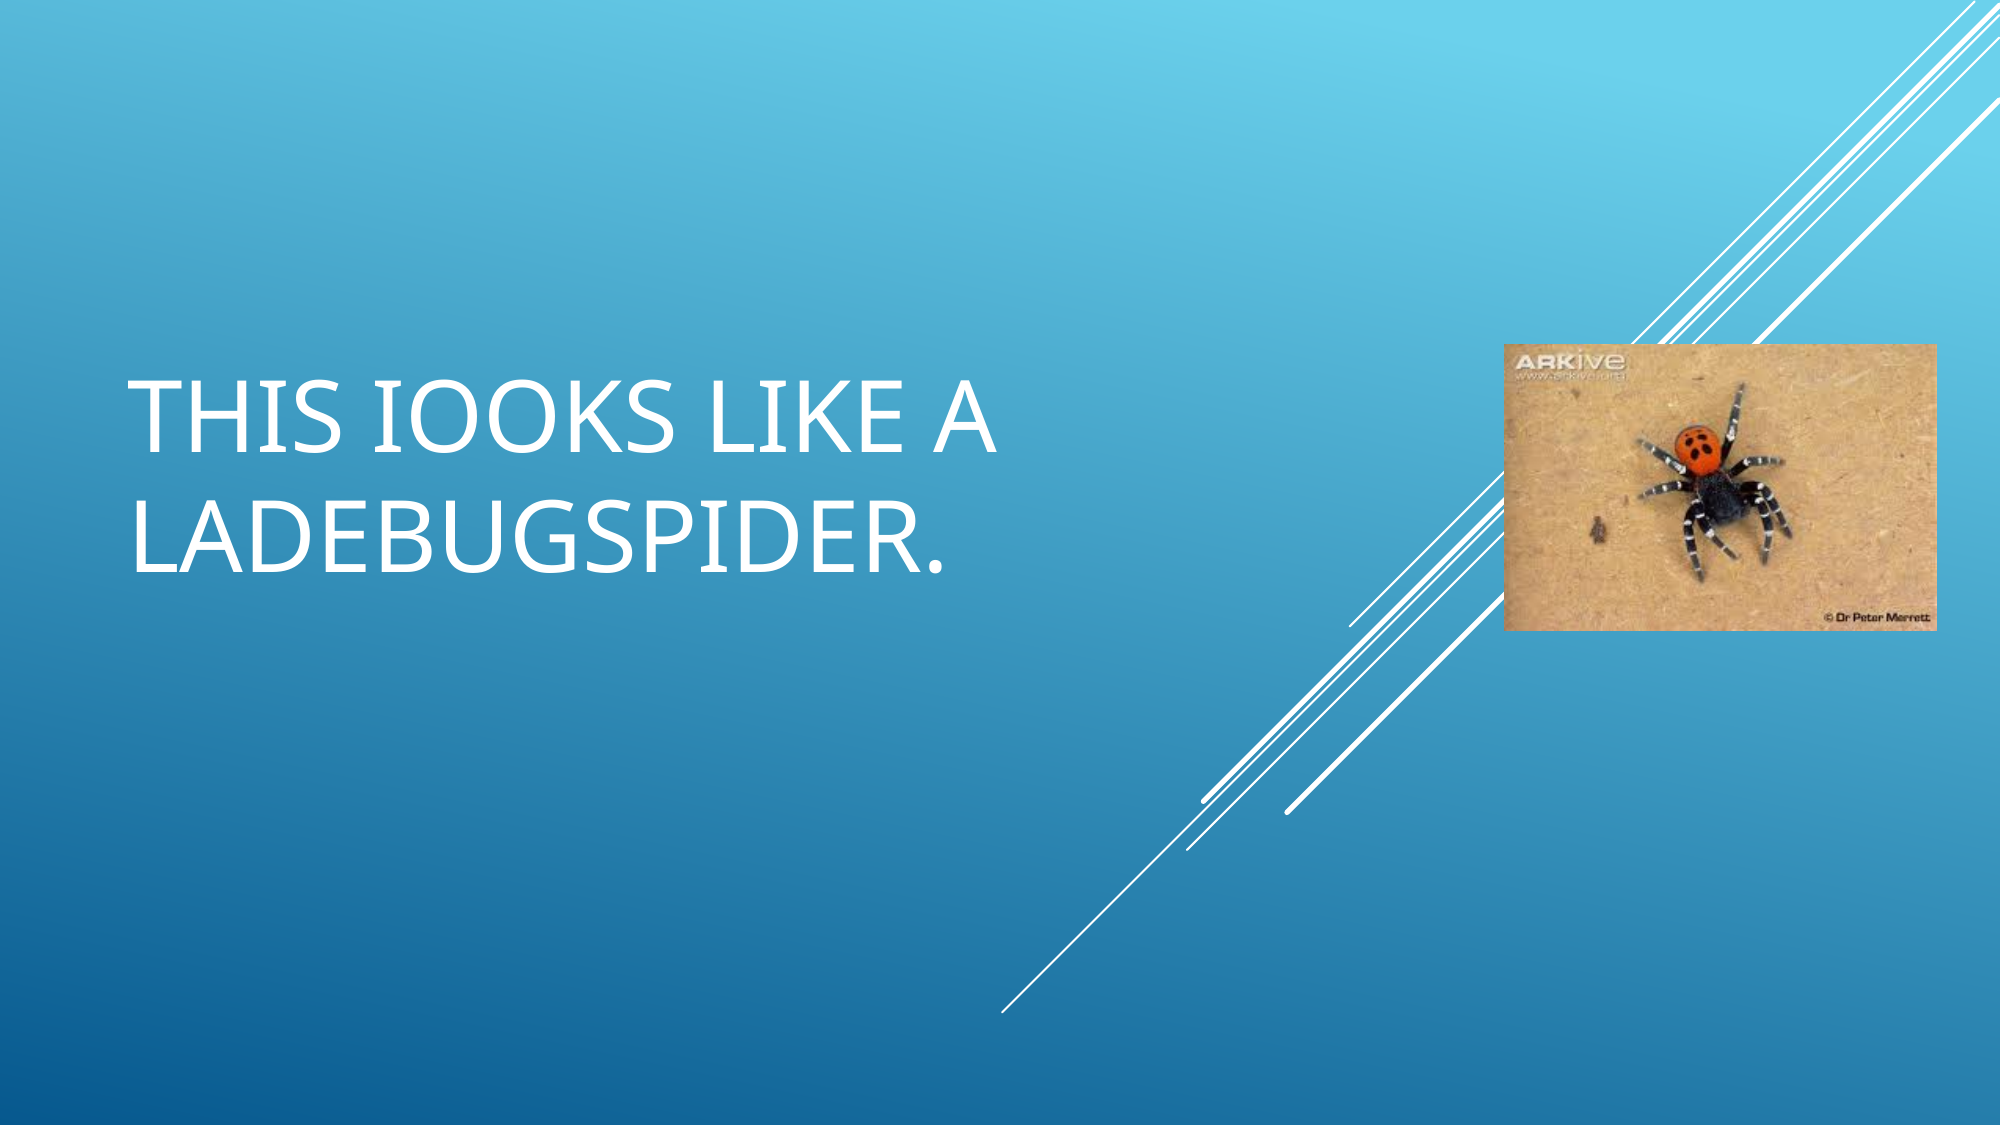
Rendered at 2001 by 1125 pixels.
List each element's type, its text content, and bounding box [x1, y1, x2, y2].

title This iooks like a ladebugspider. [112, 112, 1425, 600]
picture [1504, 344, 1937, 631]
